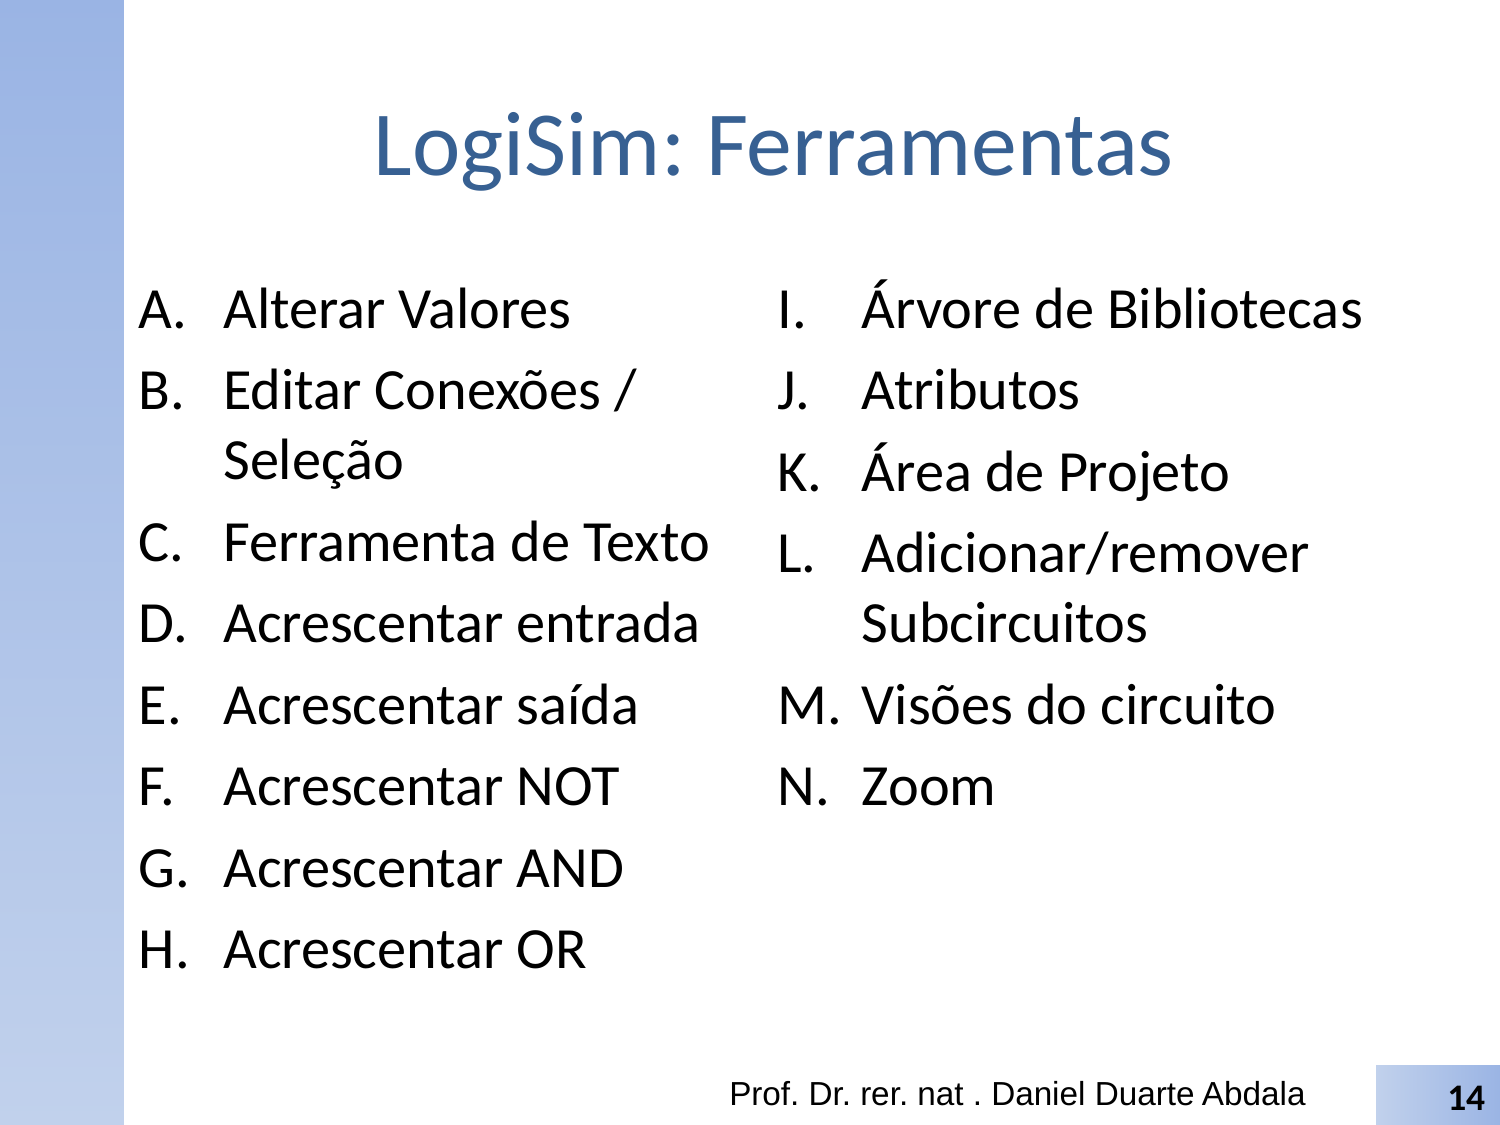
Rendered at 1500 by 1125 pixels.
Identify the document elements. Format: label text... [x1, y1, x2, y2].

list Árvore de Bibliotecas Atributos Área de Projeto Adicionar/remover Subcircuitos Visões do circuito Zoom [762, 262, 1388, 1005]
list Alterar Valores Editar Conexões / Seleção Ferramenta de Texto Acrescentar entrada Acrescentar saída Acrescentar NOT Acrescentar AND Acrescentar OR [123, 262, 738, 1005]
slide_number 14 [1376, 1065, 1500, 1125]
footer Prof. Dr. rer. nat . Daniel Duarte Abdala [714, 1065, 1344, 1125]
title LogiSim: Ferramentas [123, 45, 1425, 233]
